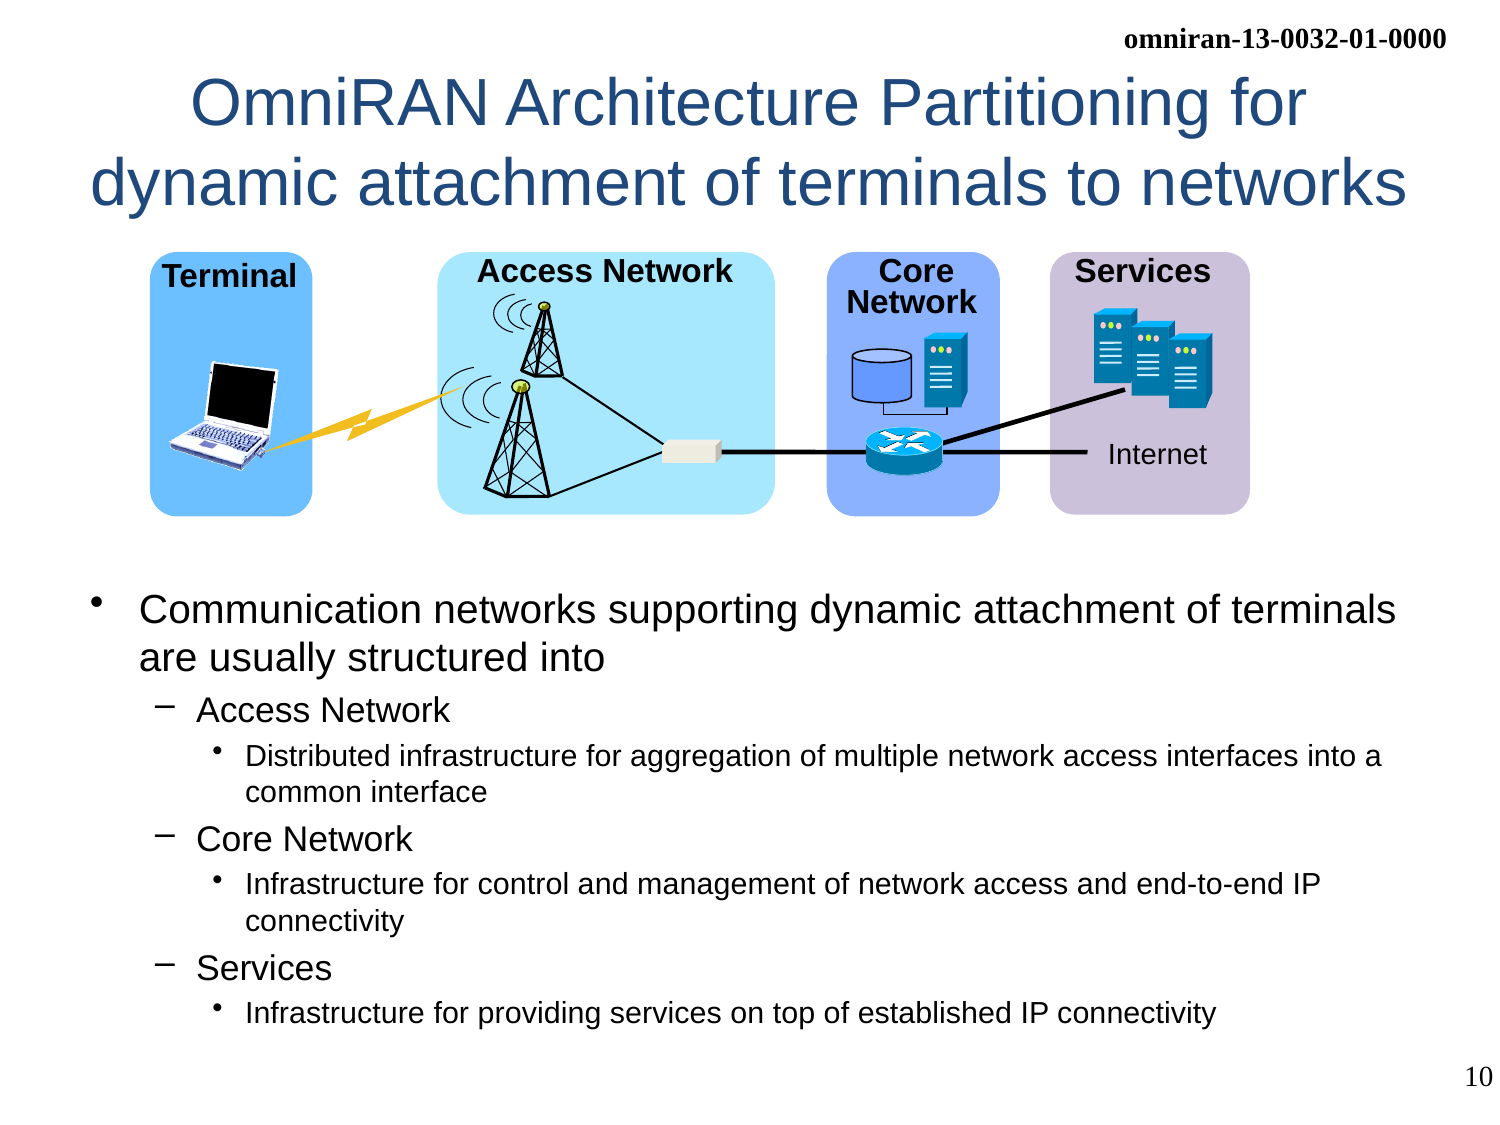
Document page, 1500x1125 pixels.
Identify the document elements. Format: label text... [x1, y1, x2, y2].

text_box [440, 367, 550, 499]
text_box Access Network [476, 252, 743, 291]
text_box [282, 347, 444, 492]
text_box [923, 331, 968, 408]
text_box [826, 251, 1000, 452]
text_box [1050, 252, 1251, 515]
picture [865, 426, 945, 478]
picture [907, 432, 928, 440]
picture [880, 443, 900, 452]
text_box Services [1074, 256, 1212, 289]
text_box [437, 252, 775, 515]
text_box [1130, 320, 1176, 397]
text_box Core Network [846, 256, 987, 321]
text_box [662, 439, 722, 464]
list Communication networks supporting dynamic attachment of terminals are usually structured into Access Network Distributed infrastructure for aggregation of multiple network access interfaces into a common interface Core Network Infrastructure for control and management of network access and end-to-end IP connectivity Services Infrastructure for providing services on top of established IP connectivity [75, 575, 1425, 1038]
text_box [493, 293, 563, 378]
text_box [1092, 307, 1138, 384]
text_box [149, 255, 313, 517]
text_box [826, 453, 1000, 517]
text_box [1167, 332, 1213, 409]
picture [907, 444, 929, 452]
text_box [883, 400, 923, 415]
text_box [1074, 414, 1238, 503]
picture [168, 361, 282, 482]
title OmniRAN Architecture Partitioning for dynamic attachment of terminals to networks [62, 45, 1438, 233]
text_box [852, 349, 912, 403]
picture [882, 432, 903, 440]
text_box Terminal [161, 244, 298, 295]
